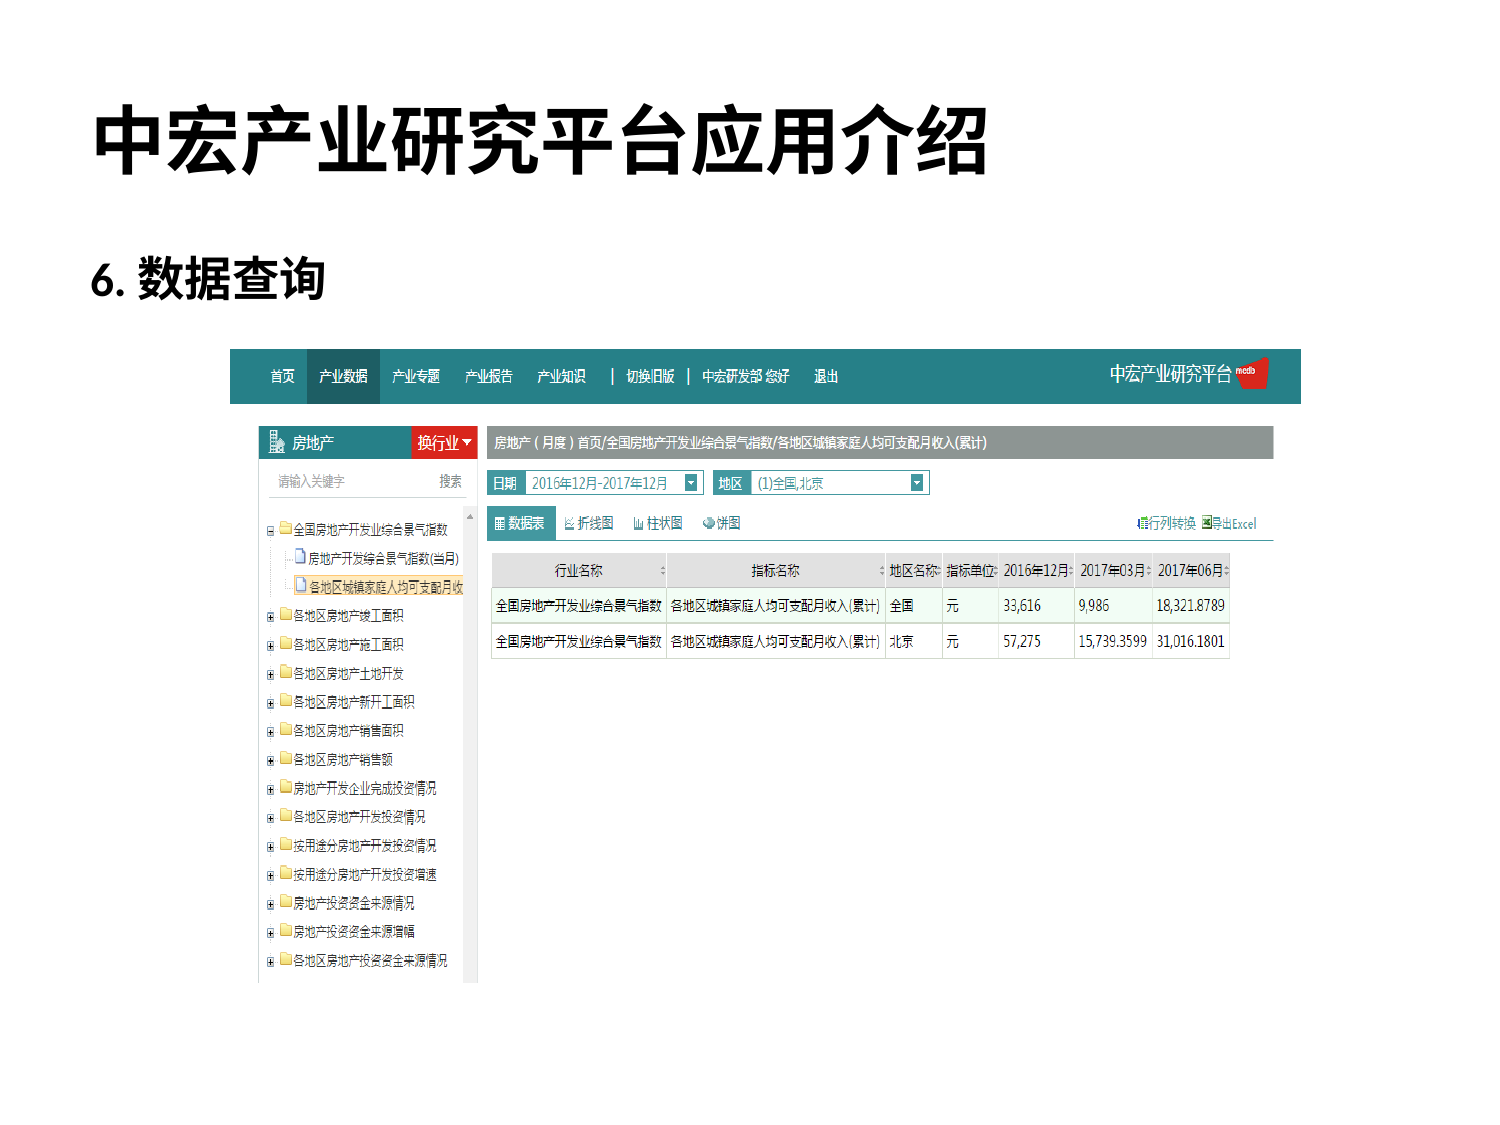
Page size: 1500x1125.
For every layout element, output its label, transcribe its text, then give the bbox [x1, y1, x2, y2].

list 6.数据查询 [75, 184, 420, 315]
title 中宏产业研究平台应用介绍 [75, 45, 1425, 233]
picture [229, 349, 1302, 984]
